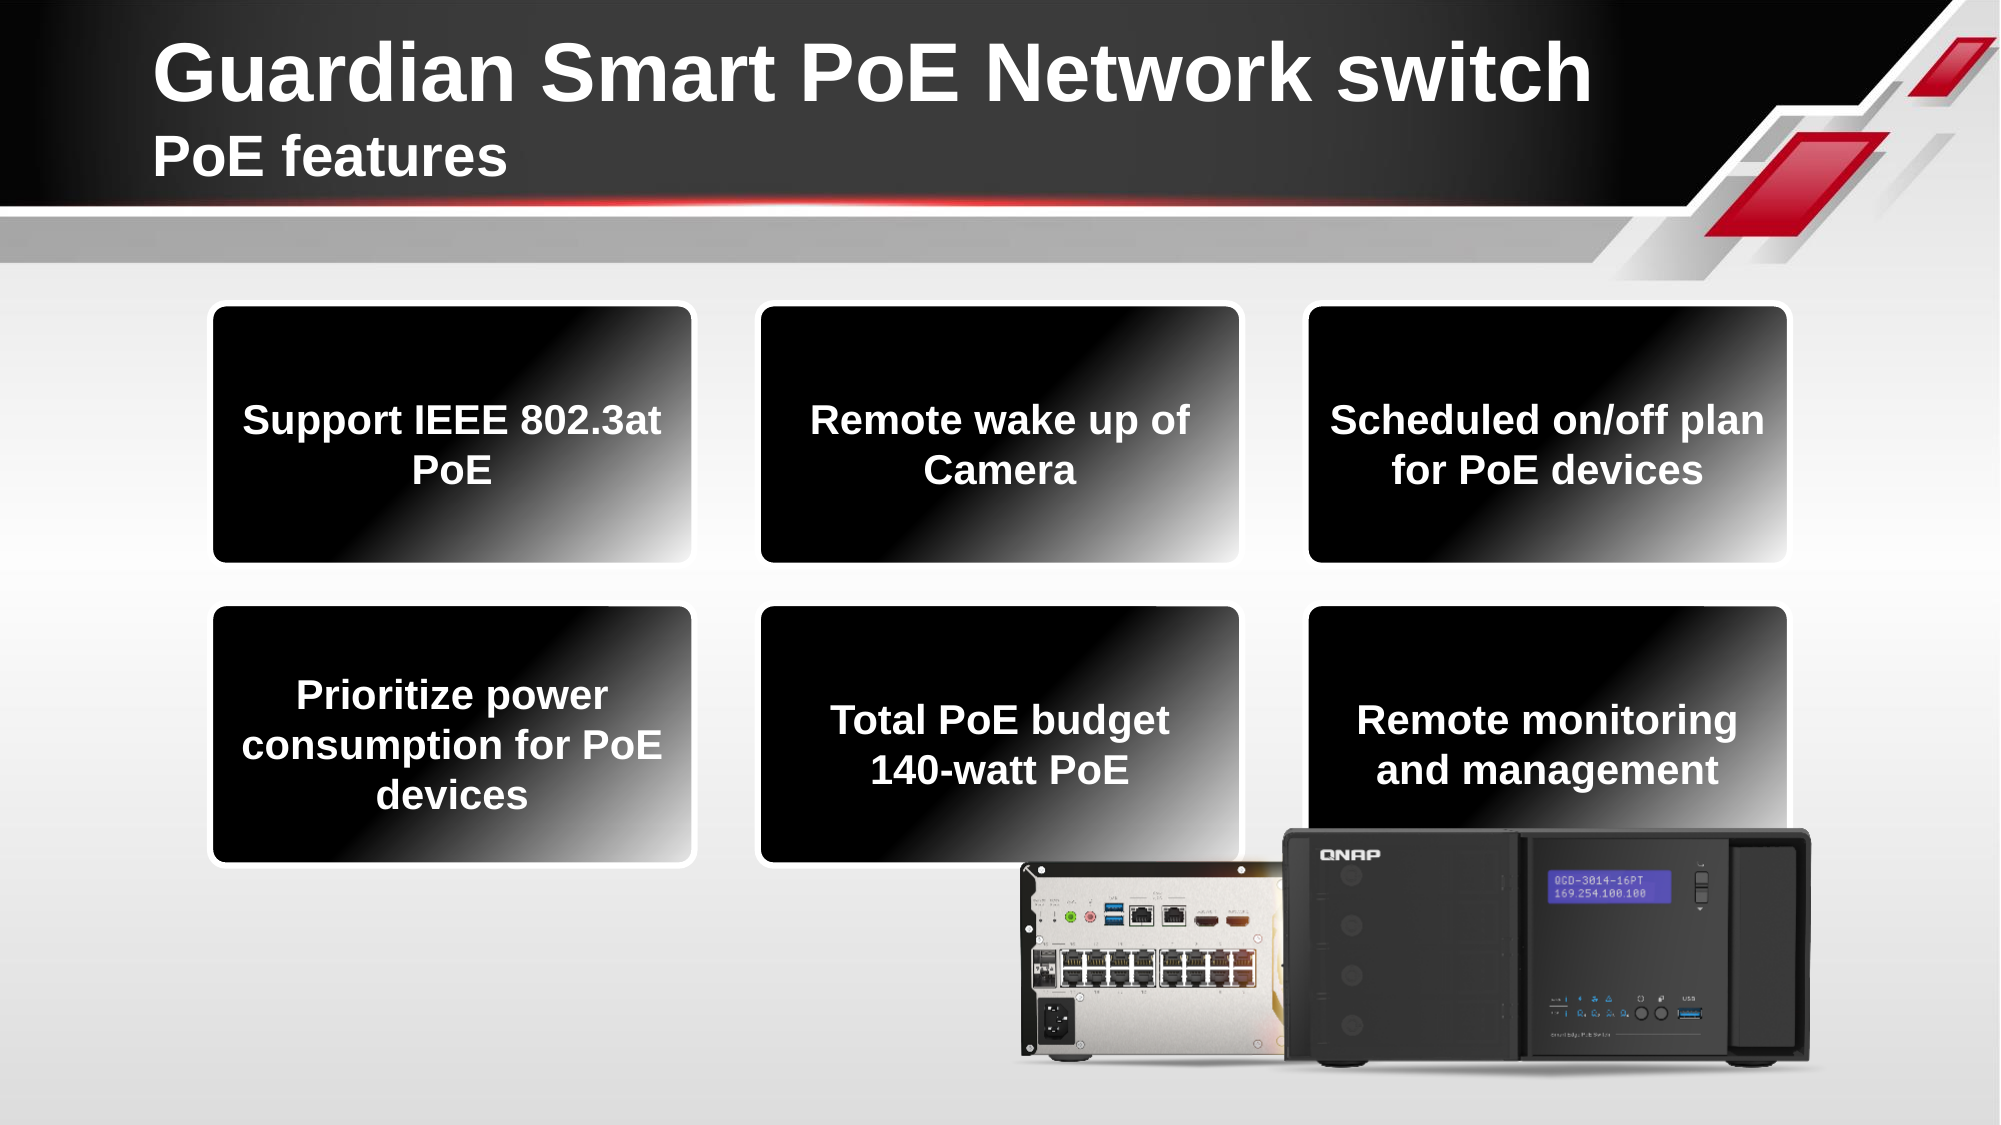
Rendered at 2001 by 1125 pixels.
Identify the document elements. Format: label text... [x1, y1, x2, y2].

text_box Prioritize power consumption for PoE devices [209, 602, 696, 867]
text_box Remote monitoring and management [1304, 602, 1791, 749]
text_box Total PoE budget 140-watt PoE [756, 602, 1244, 867]
text_box Remote wake up of Camera [756, 302, 1244, 567]
title Guardian Smart PoE Network switch PoE features [137, 0, 1863, 206]
text_box Support IEEE 802.3at PoE [209, 302, 696, 567]
picture [0, 0, 2000, 1125]
text_box Scheduled on/off plan for PoE devices [1304, 302, 1791, 567]
